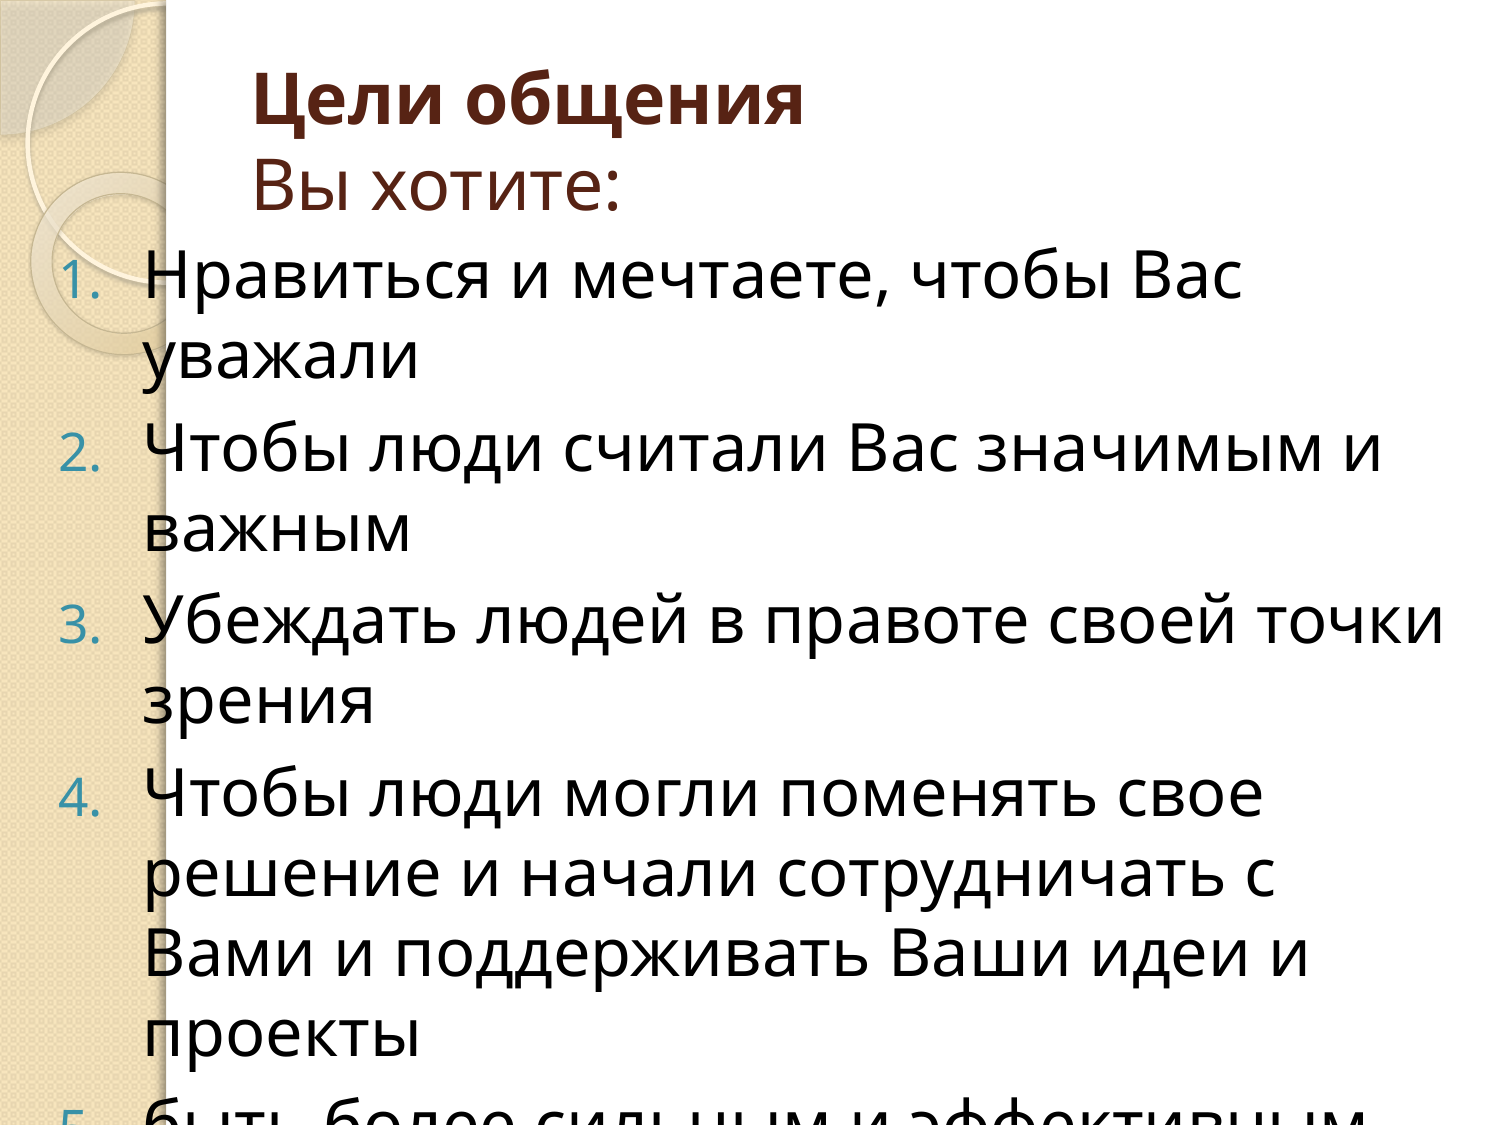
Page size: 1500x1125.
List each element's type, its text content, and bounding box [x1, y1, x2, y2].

title Цели общения Вы хотите: [235, 45, 1466, 233]
list Нравиться и мечтаете, чтобы Вас уважали Чтобы люди считали Вас значимым и важным Убеждать людей в правоте своей точки зрения Чтобы люди могли поменять свое решение и начали сотрудничать с Вами и поддерживать Ваши идеи и проекты быть более сильным и эффективным во всех своих отношениях, как в личных, так и деловых [37, 224, 1463, 1013]
